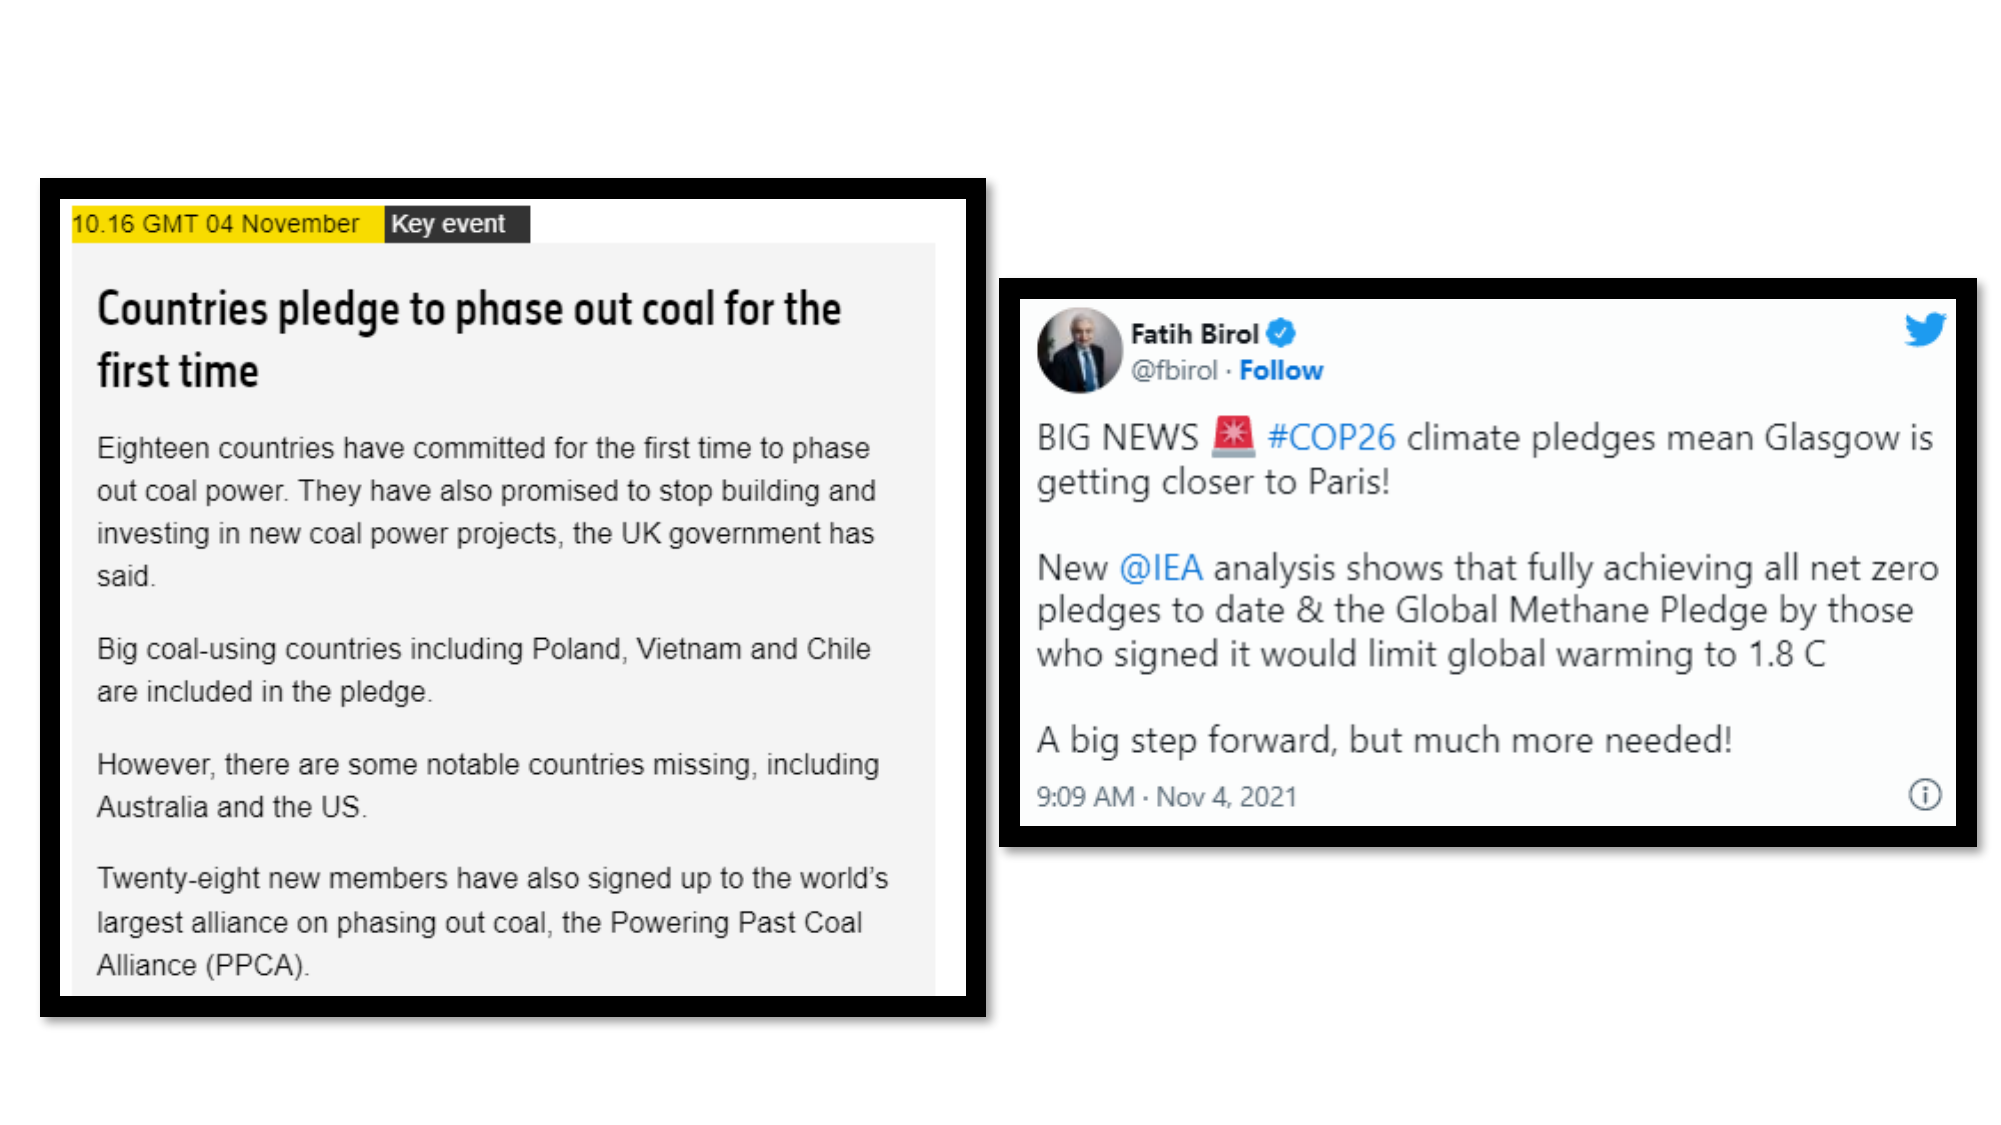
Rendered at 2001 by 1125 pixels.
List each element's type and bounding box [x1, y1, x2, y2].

picture [1020, 298, 1957, 827]
picture [60, 199, 966, 997]
